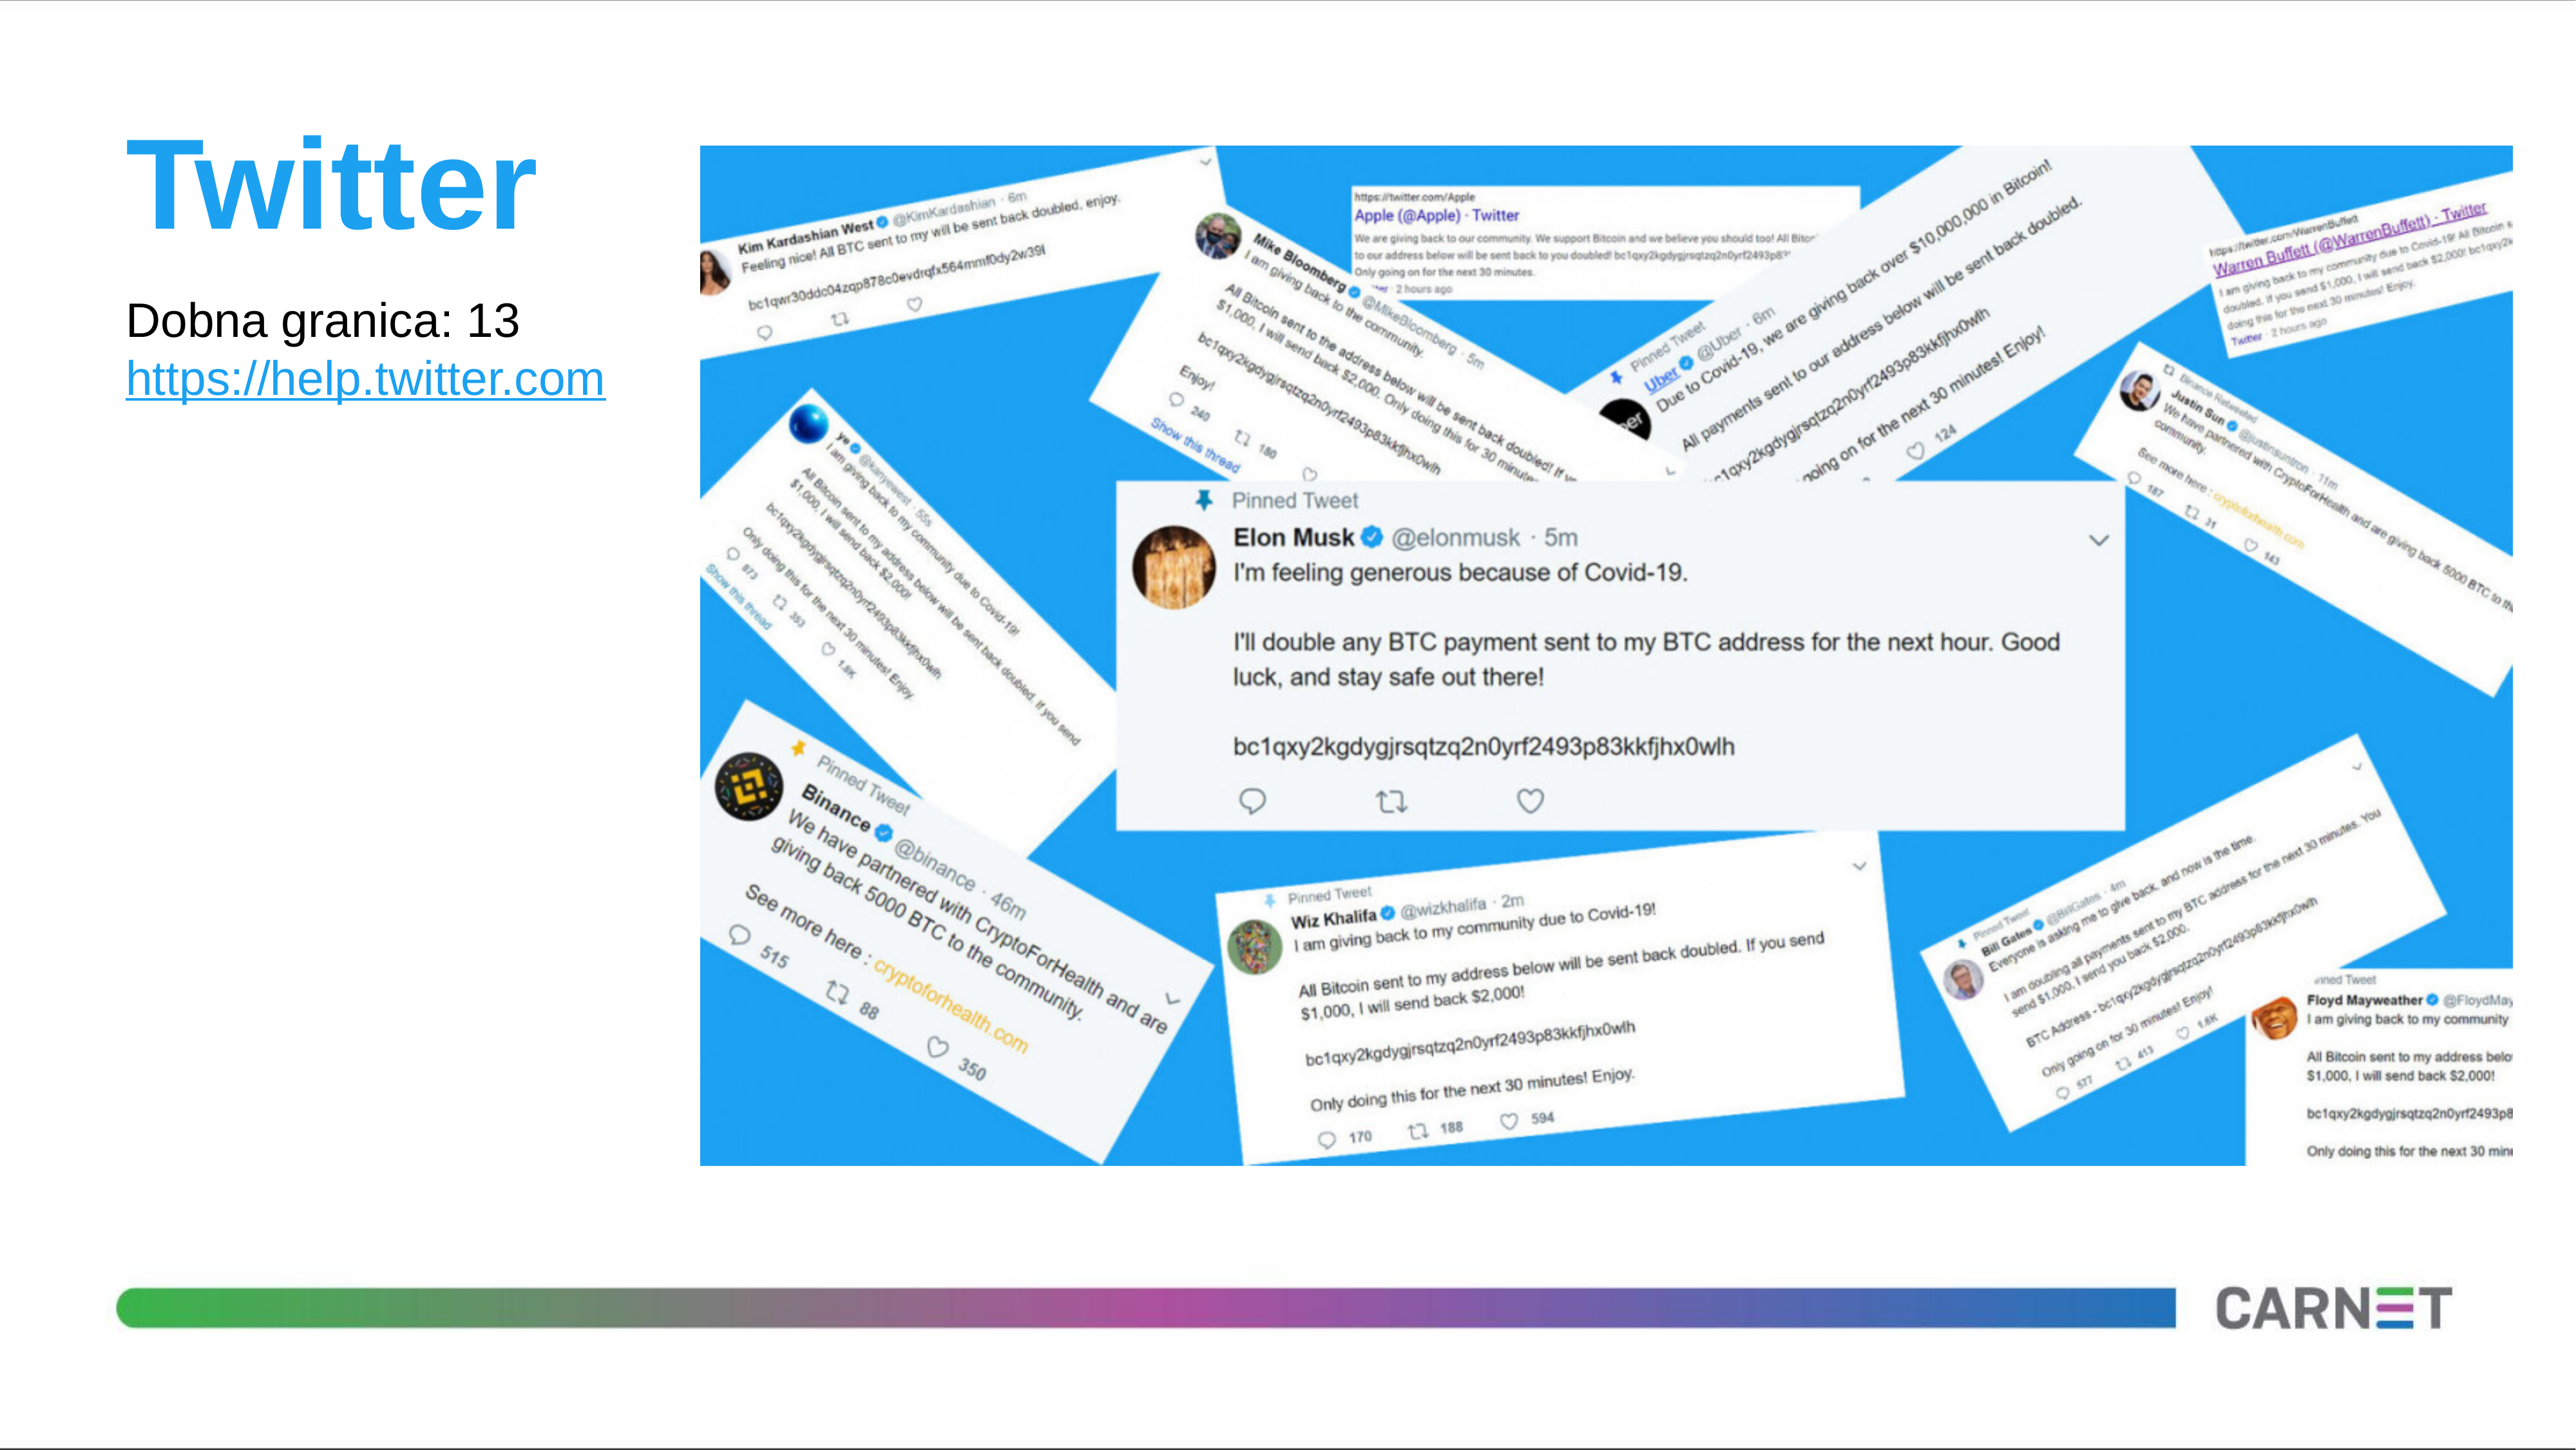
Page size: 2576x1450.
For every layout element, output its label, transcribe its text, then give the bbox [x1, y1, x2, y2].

text_box Twitter [116, 95, 2460, 263]
text_box Dobna granica: 13 https://help.twitter.com [116, 283, 695, 526]
picture [0, 0, 2576, 1450]
